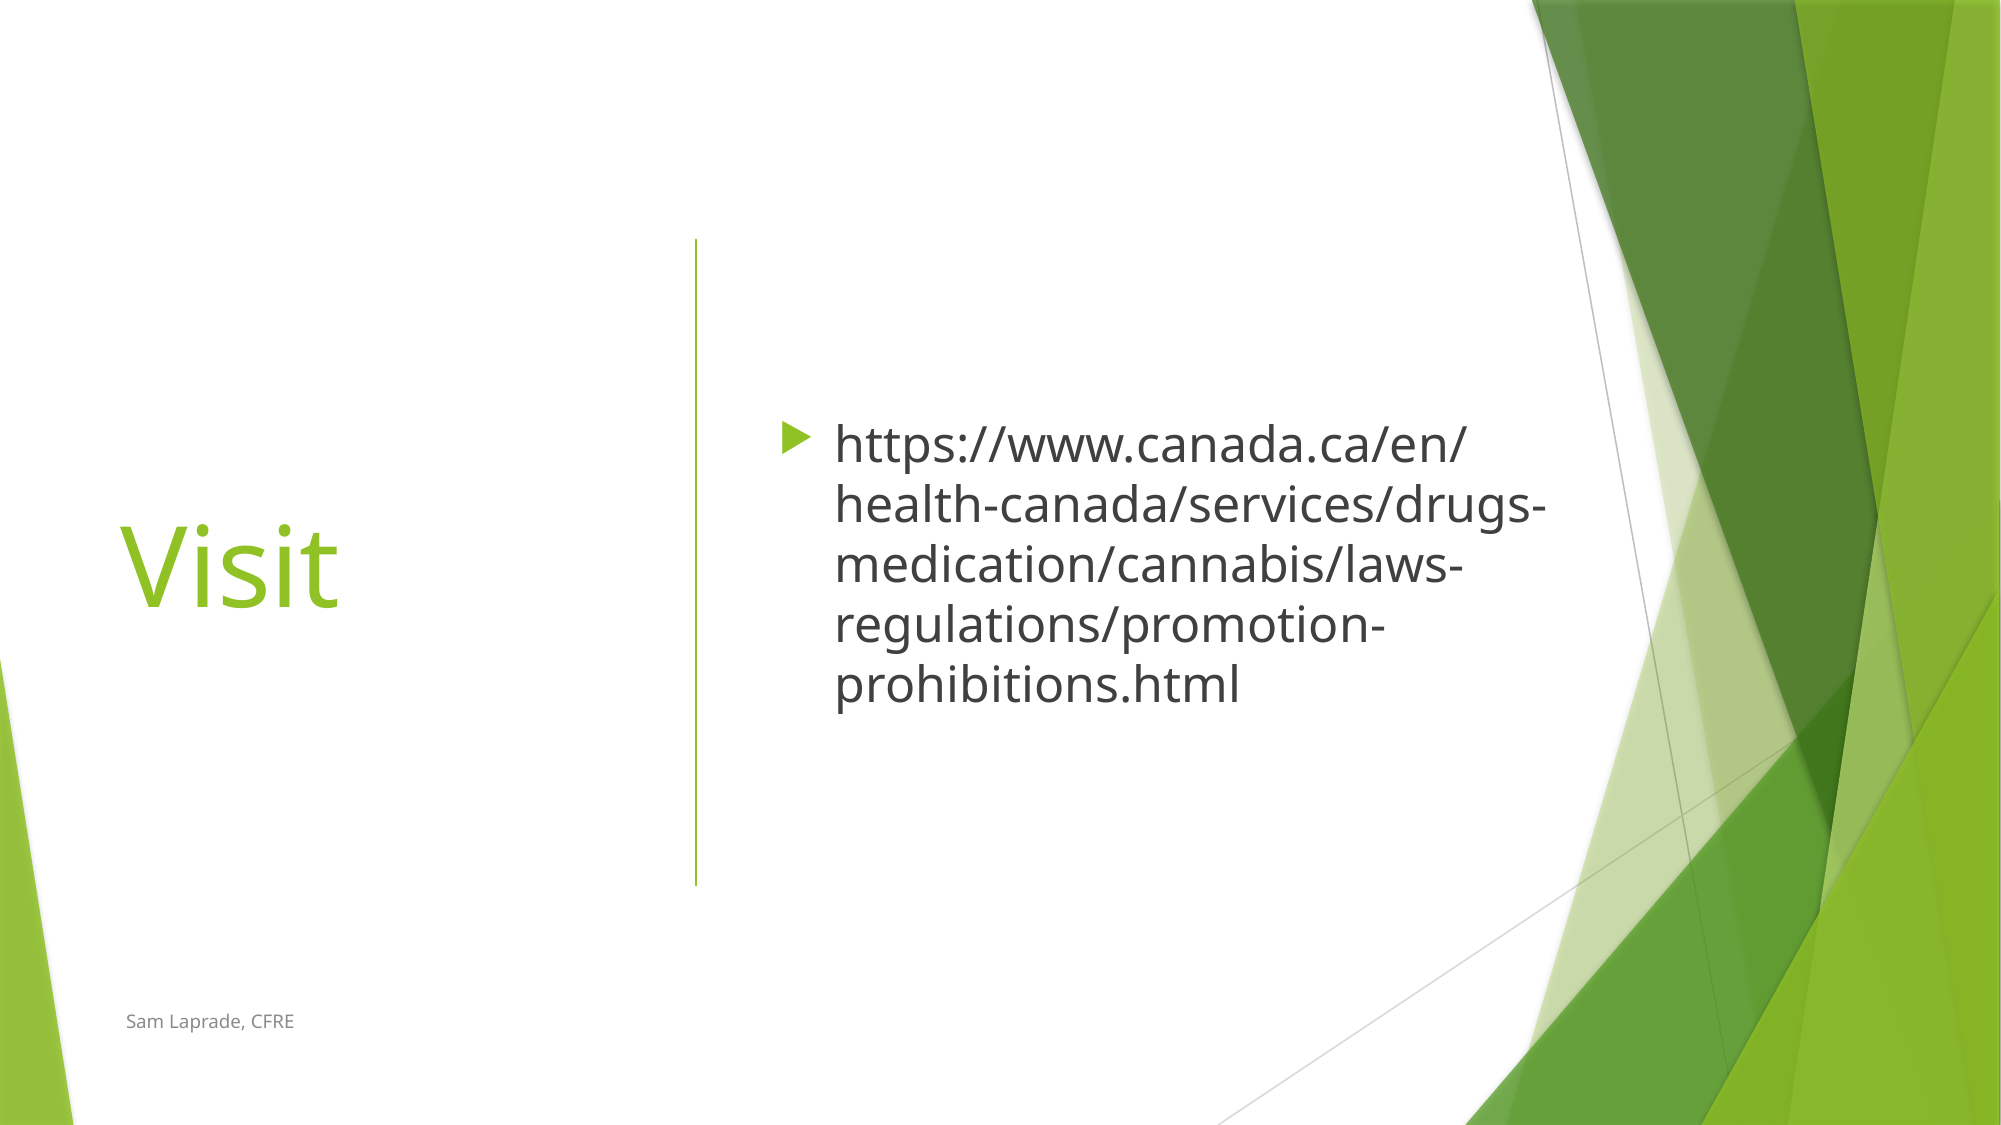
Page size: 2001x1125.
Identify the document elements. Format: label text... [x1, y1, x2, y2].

title Visit [105, 133, 658, 991]
list https://www.canada.ca/en/health-canada/services/drugs-medication/cannabis/laws-regulations/promotion-prohibitions.html [763, 133, 1646, 991]
footer Sam Laprade, CFRE [111, 991, 1145, 1051]
